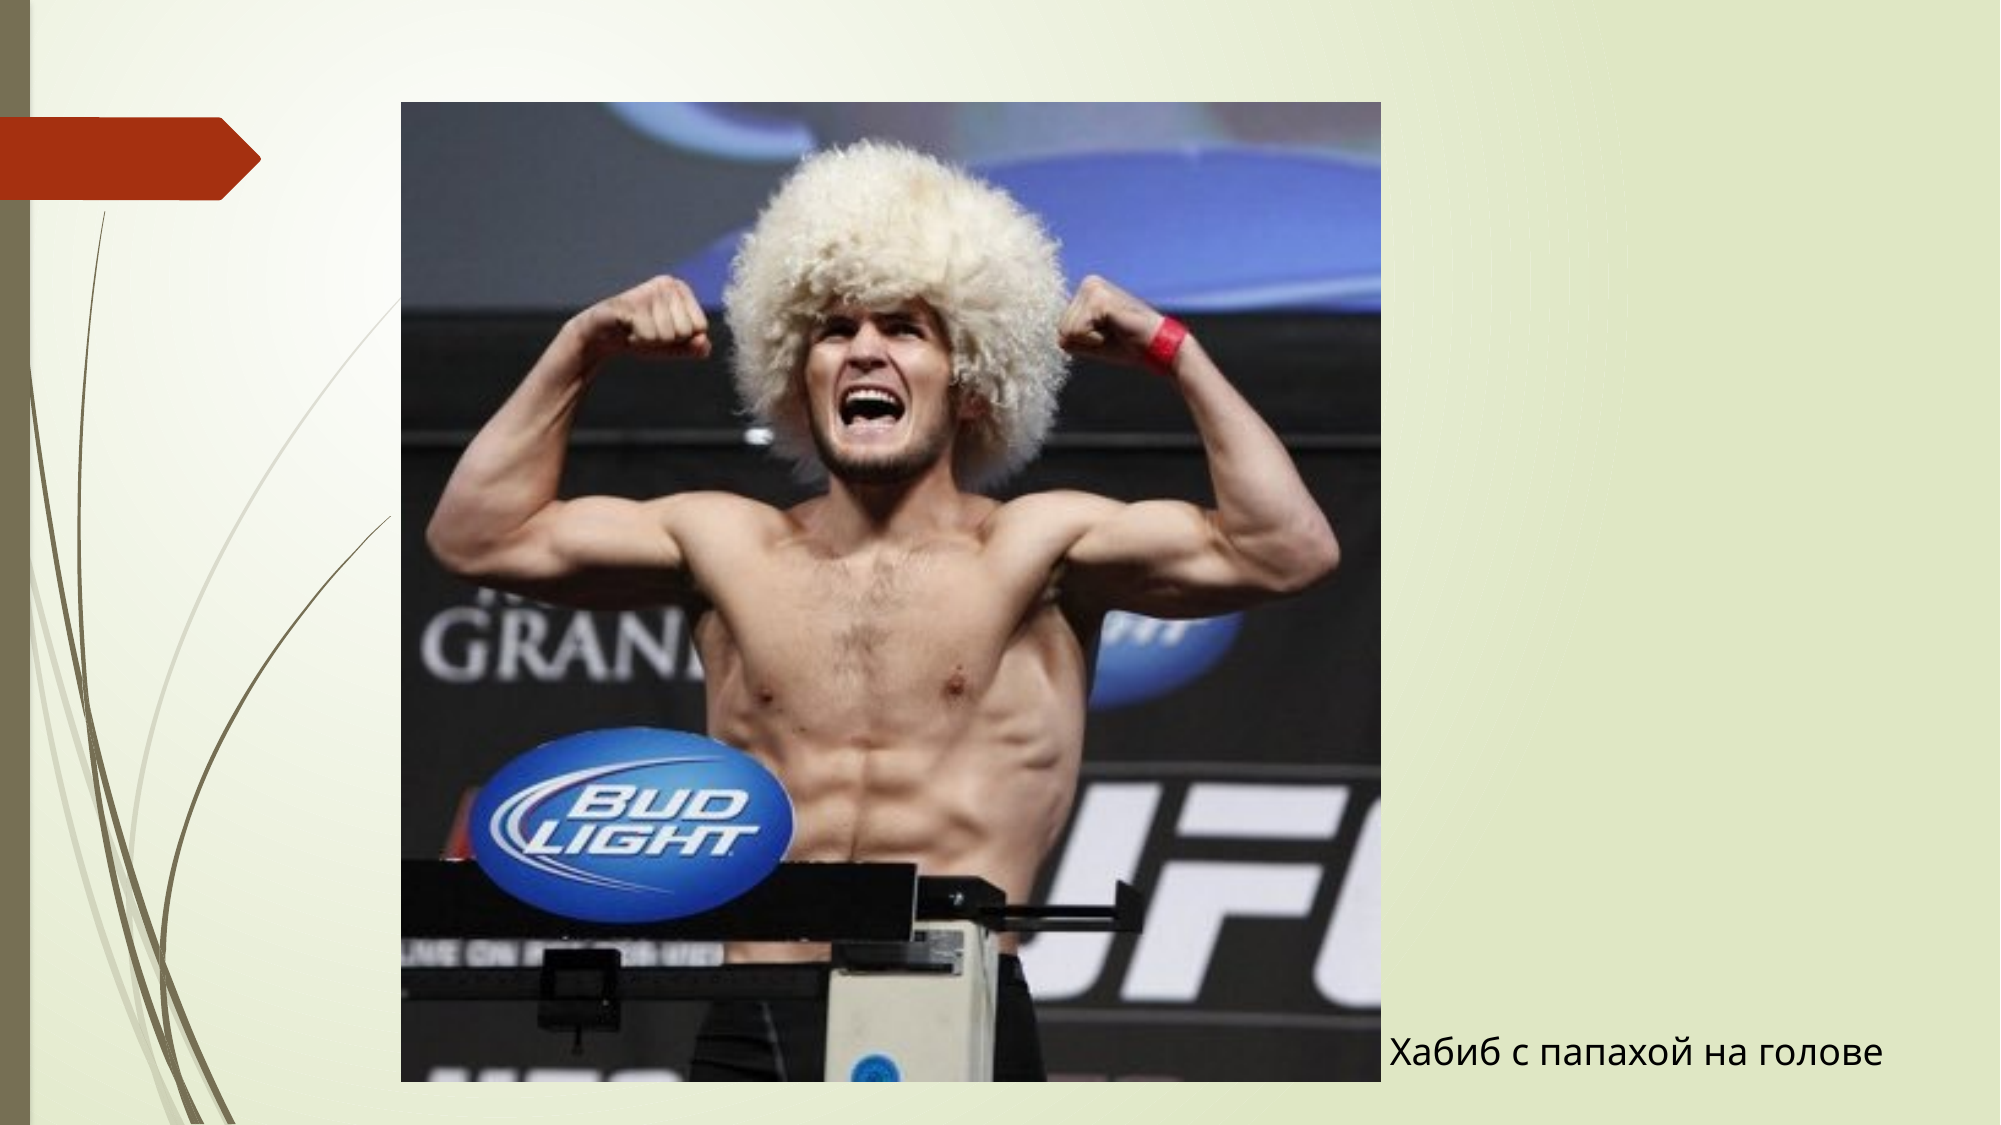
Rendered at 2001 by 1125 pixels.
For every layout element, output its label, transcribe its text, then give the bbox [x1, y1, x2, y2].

text_box Хабиб с папахой на голове [1384, 1020, 2000, 1081]
picture [401, 102, 1381, 1082]
